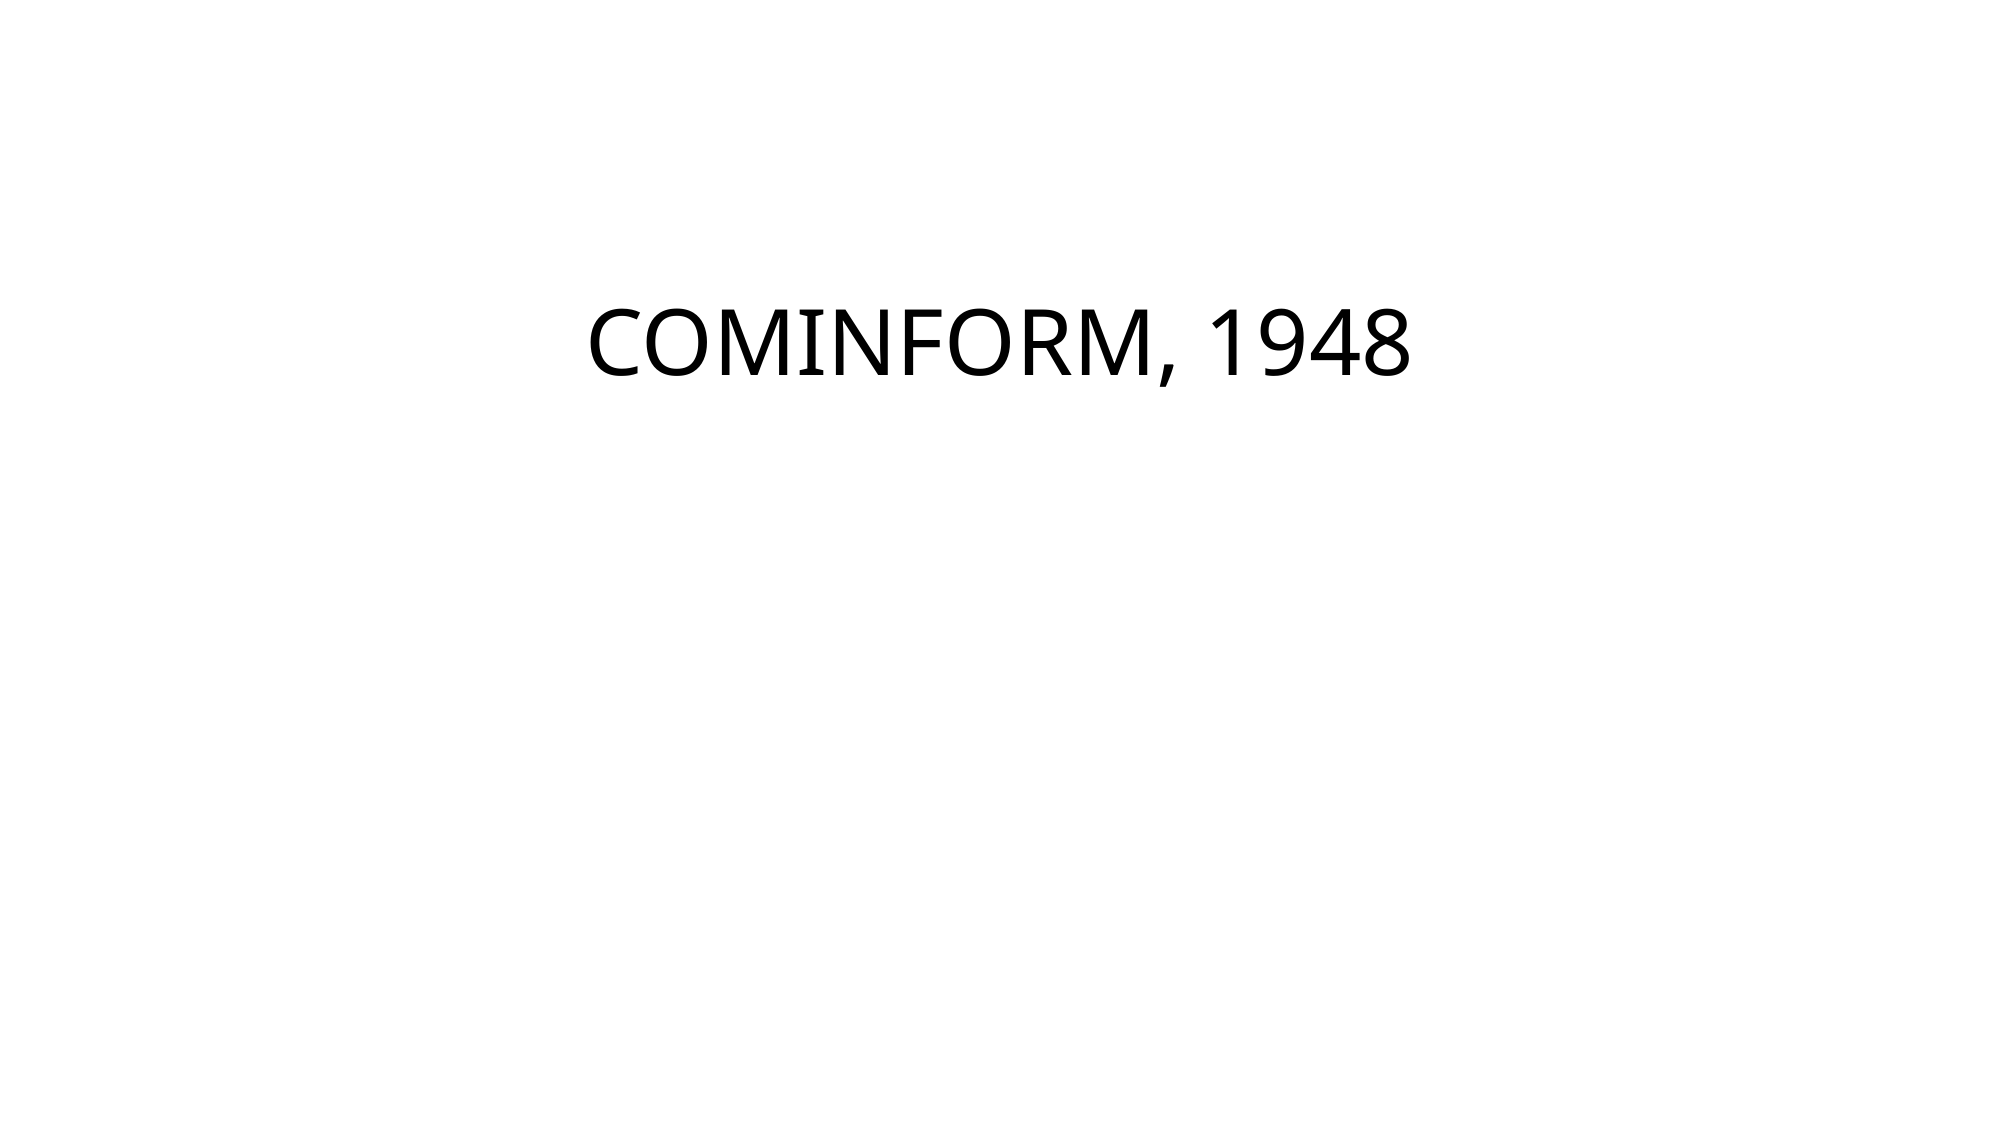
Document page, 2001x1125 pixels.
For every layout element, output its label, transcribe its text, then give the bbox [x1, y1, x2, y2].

title COMINFORM, 1948 [249, 184, 1750, 404]
